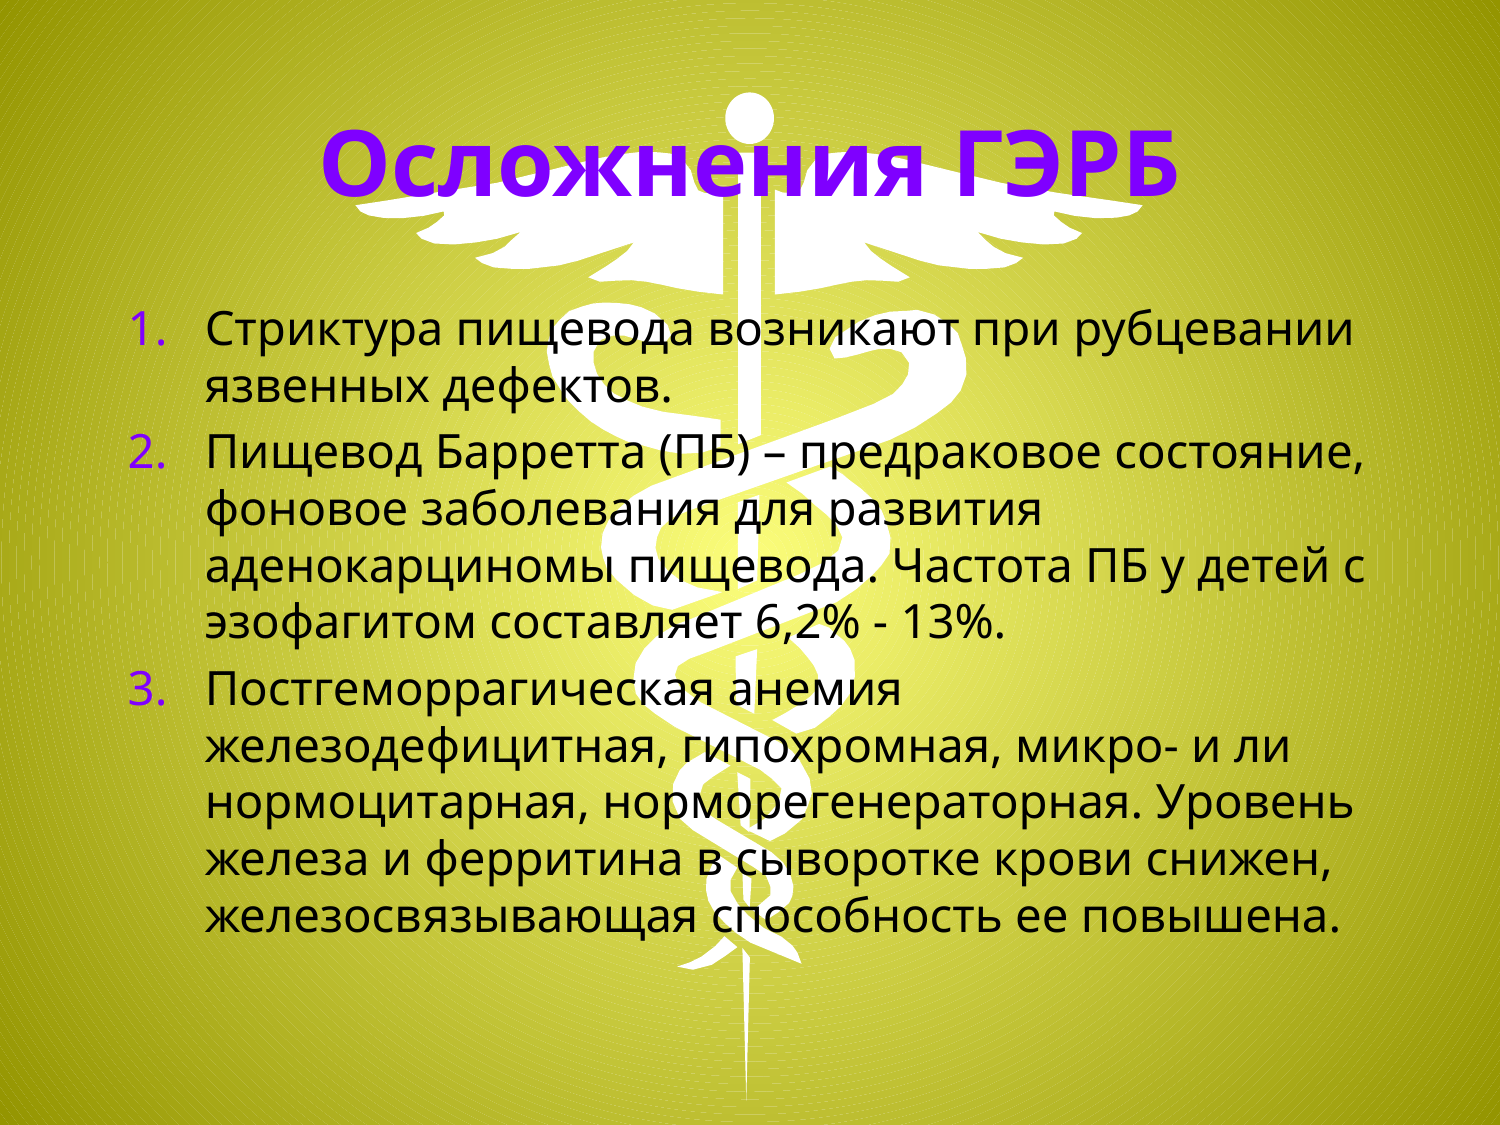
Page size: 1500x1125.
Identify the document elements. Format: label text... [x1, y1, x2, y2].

title Осложнения ГЭРБ [112, 65, 1388, 254]
list Стриктура пищевода возникают при рубцевании язвенных дефектов. Пищевод Барретта (ПБ) – предраковое состояние, фоновое заболевания для развития аденокарциномы пищевода. Частота ПБ у детей с эзофагитом составляет 6,2% - 13%. Постгеморрагическая анемия железодефицитная, гипохромная, микро- и ли нормоцитарная, норморегенераторная. Уровень железа и ферритина в сыворотке крови снижен, железосвязывающая способность ее повышена. [112, 290, 1388, 966]
